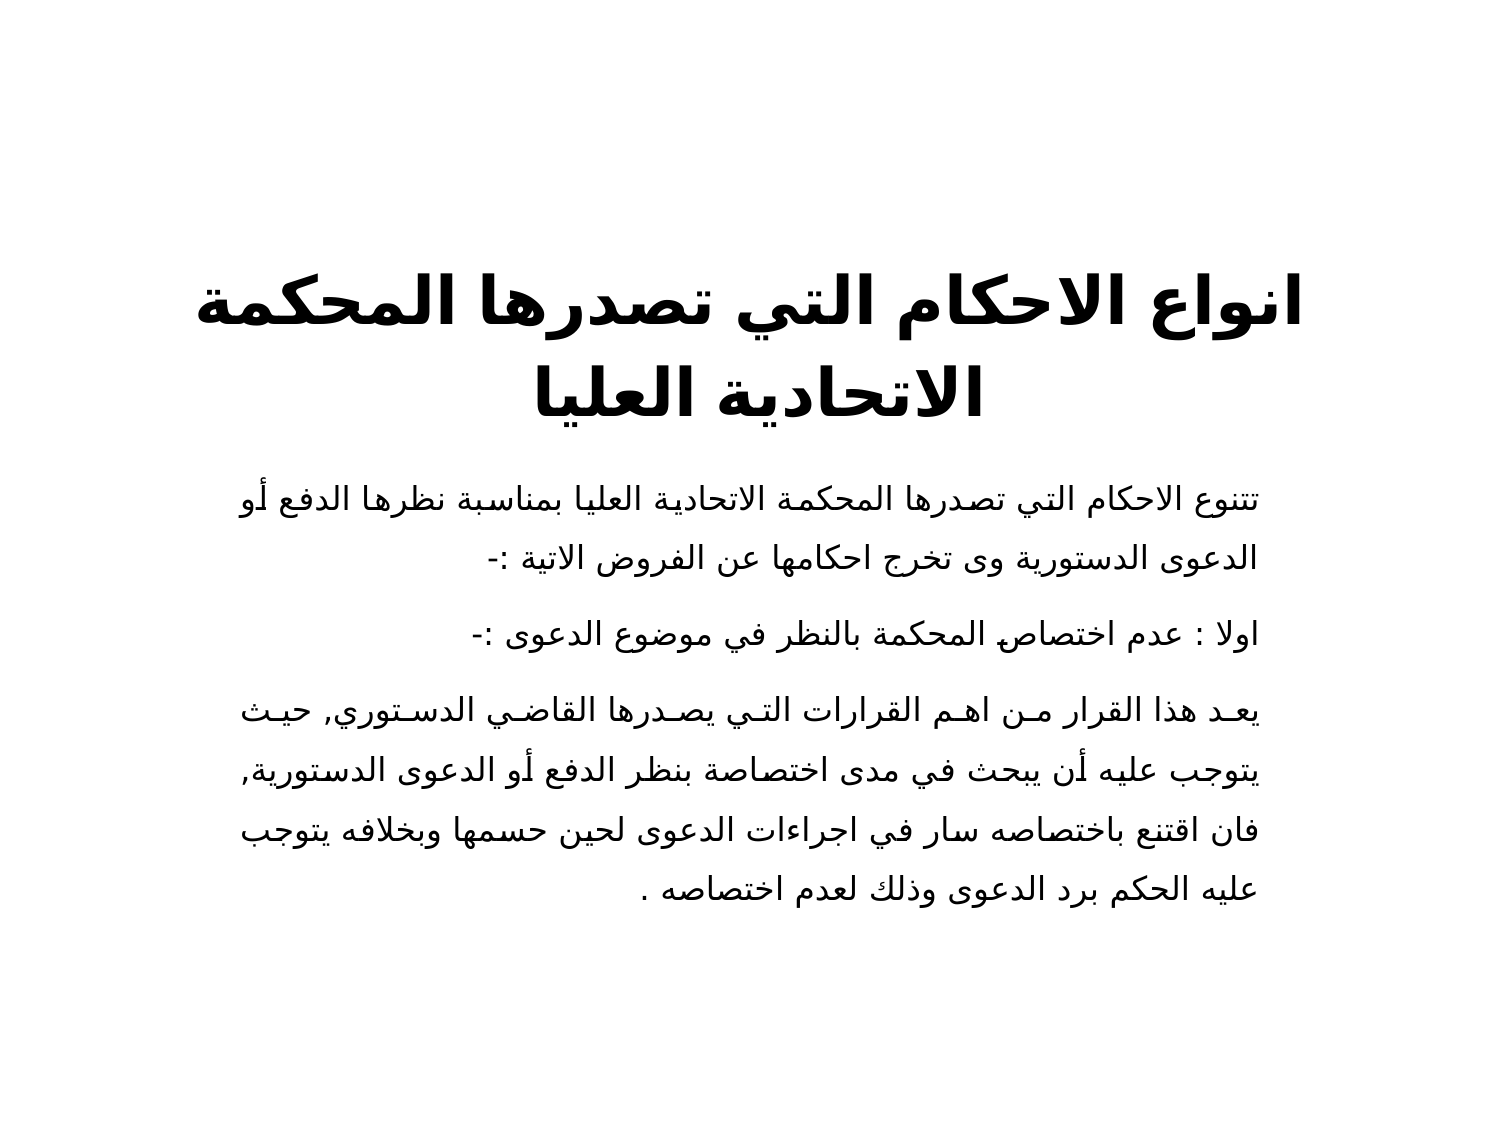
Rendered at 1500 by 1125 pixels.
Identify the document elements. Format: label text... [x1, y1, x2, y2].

title انواع الاحكام التي تصدرها المحكمة الاتحادية العليا [112, 231, 1388, 445]
subtitle تتنوع الاحكام التي تصدرها المحكمة الاتحادية العليا بمناسبة نظرها الدفع أو الدعوى الدستورية وى تخرج احكامها عن الفروض الاتية :- اولا : عدم اختصاص المحكمة بالنظر في موضوع الدعوى :- يعد هذا القرار من اهم القرارات التي يصدرها القاضي الدستوري, حيث يتوجب عليه أن يبحث في مدى اختصاصة بنظر الدفع أو الدعوى الدستورية, فان اقتنع باختصاصه سار في اجراءات الدعوى لحين حسمها وبخلافه يتوجب عليه الحكم برد الدعوى وذلك لعدم اختصاصه . [225, 408, 1275, 925]
